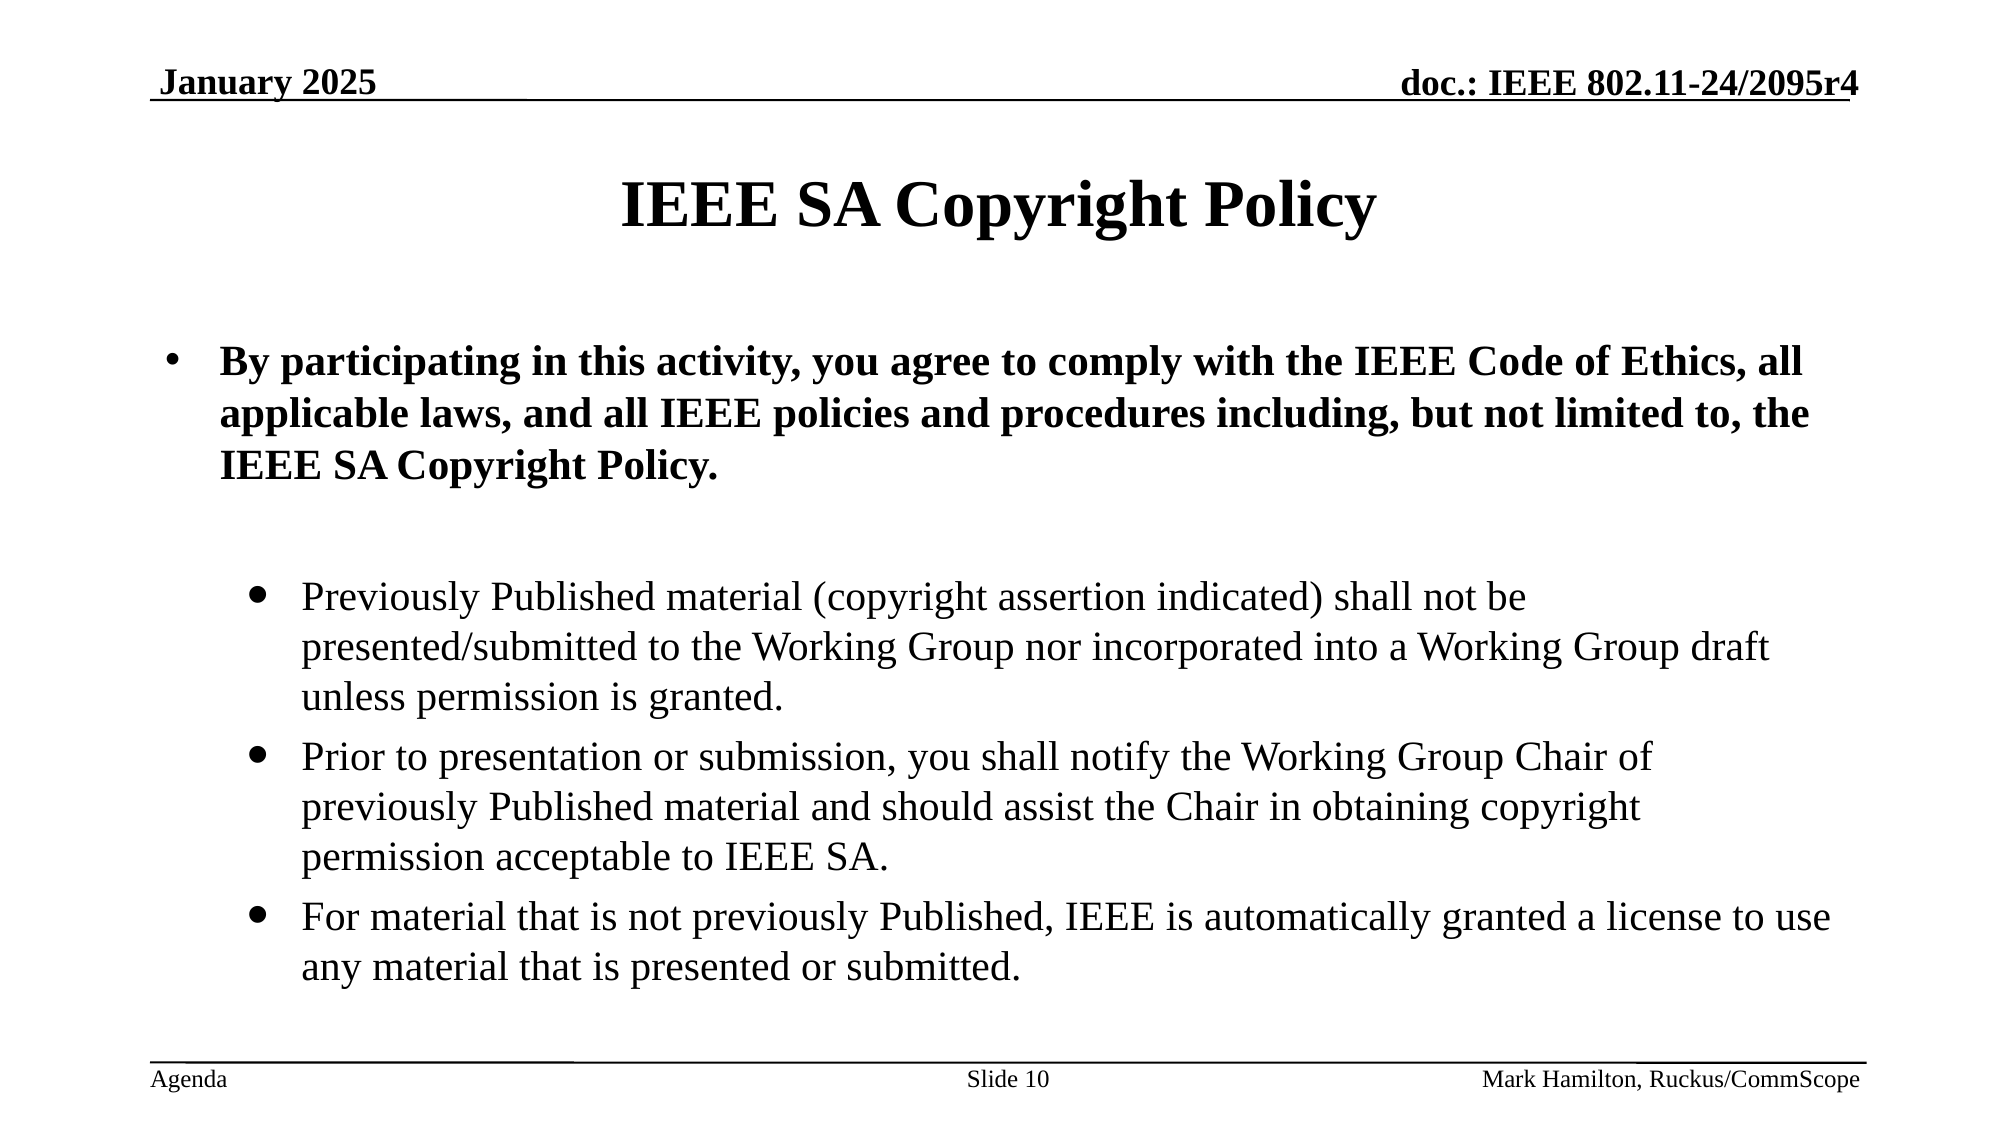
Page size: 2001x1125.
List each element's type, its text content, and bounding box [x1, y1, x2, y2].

title IEEE SA Copyright Policy [149, 112, 1850, 288]
slide_number Slide 10 [950, 1061, 1067, 1123]
list By participating in this activity, you agree to comply with the IEEE Code of Ethics, all applicable laws, and all IEEE policies and procedures including, but not limited to, the IEEE SA Copyright Policy. Previously Published material (copyright assertion indicated) shall not be presented/submitted to the Working Group nor incorporated into a Working Group draft unless permission is granted. Prior to presentation or submission, you shall notify the Working Group Chair of previously Published material and should assist the Chair in obtaining copyright permission acceptable to IEEE SA. For material that is not previously Published, IEEE is automatically granted a license to use any material that is presented or submitted. [149, 324, 1850, 1000]
